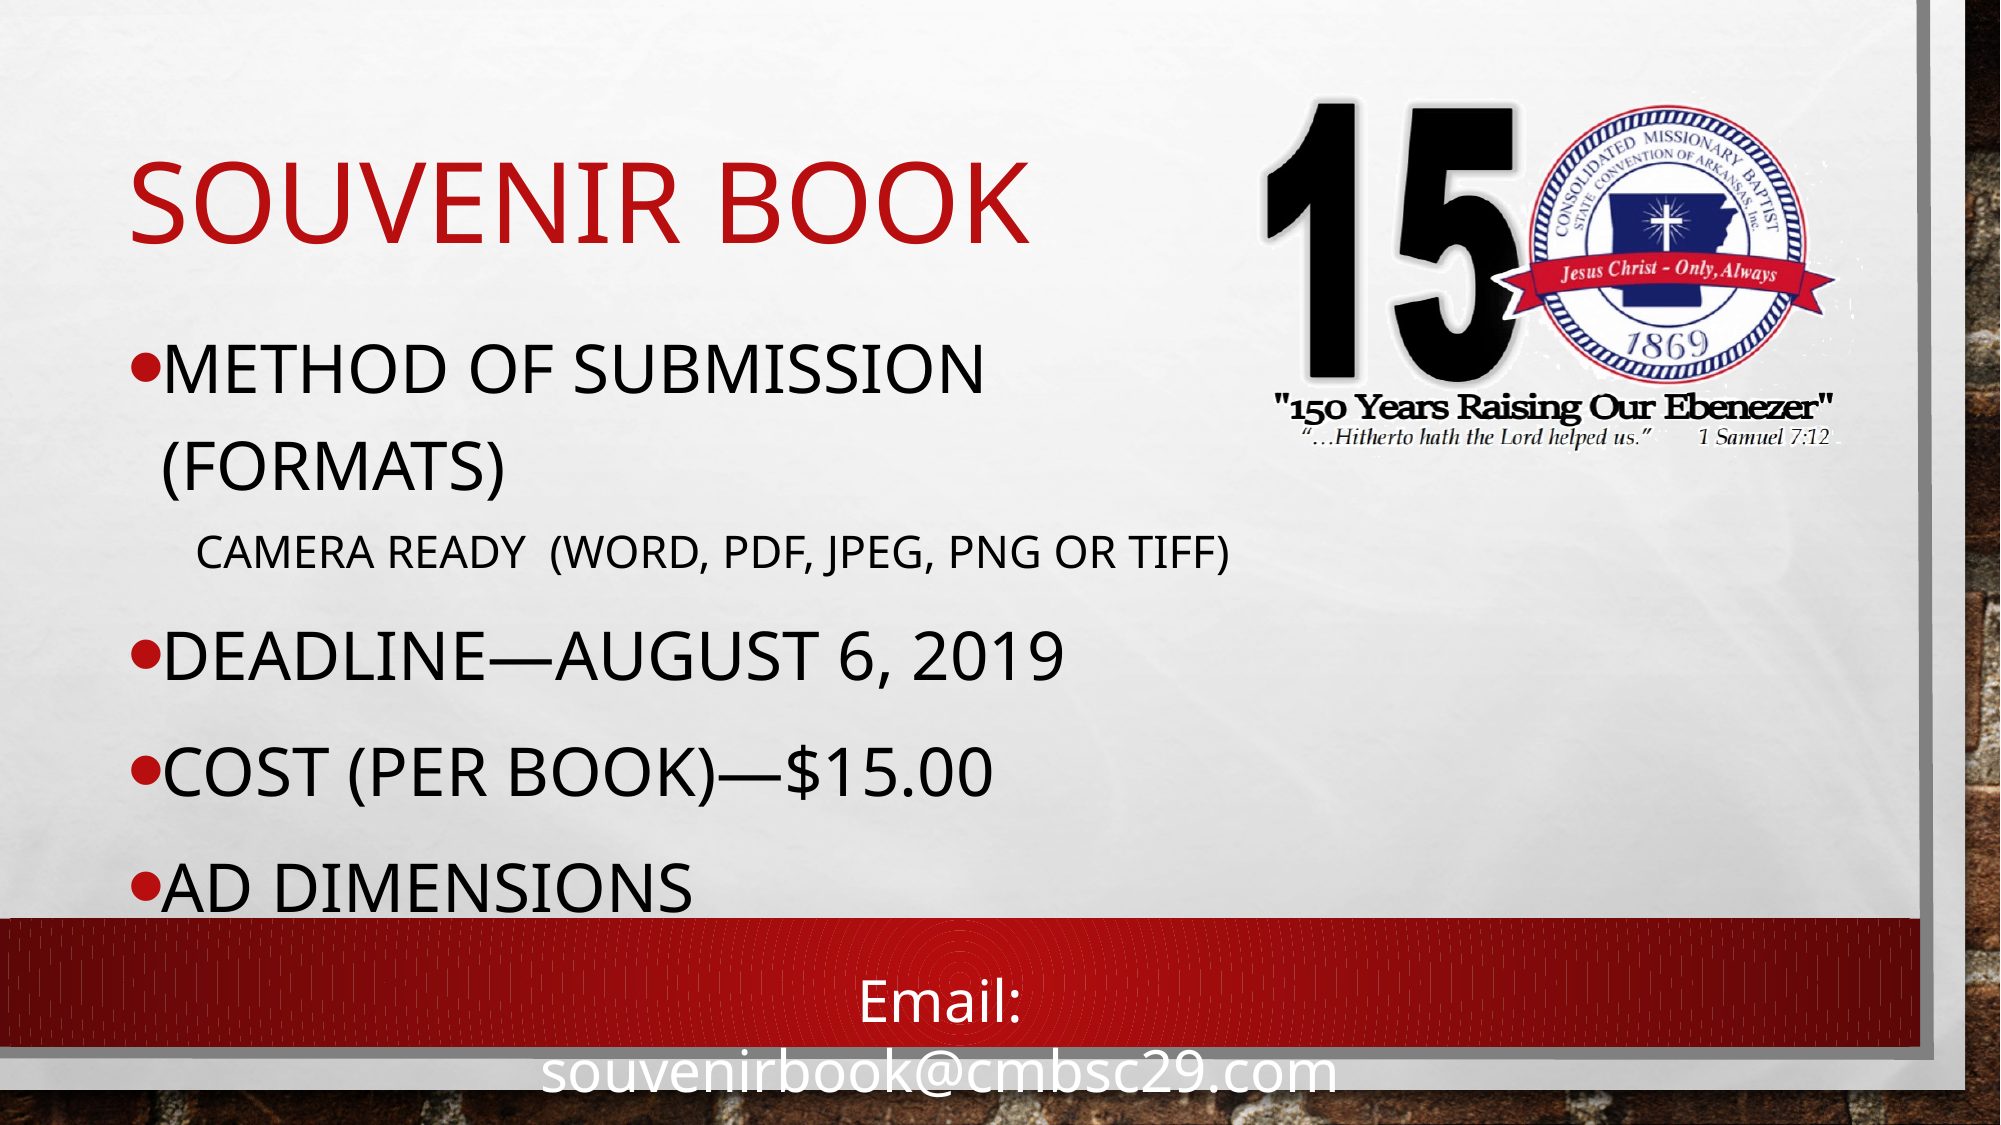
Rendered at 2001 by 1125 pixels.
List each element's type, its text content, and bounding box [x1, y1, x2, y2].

text_box Email: souvenirbook@cmbsc29.com [459, 957, 1421, 1112]
picture [0, 0, 2000, 1125]
list Method of submission (Formats) Camera ready (Word, pdf, jpeg, png or tiff) Deadline—August 6, 2019 Cost (Per book)—$15.00 Ad Dimensions [112, 301, 1305, 934]
picture [1233, 81, 1864, 457]
title Souvenir Book [112, 112, 1233, 301]
